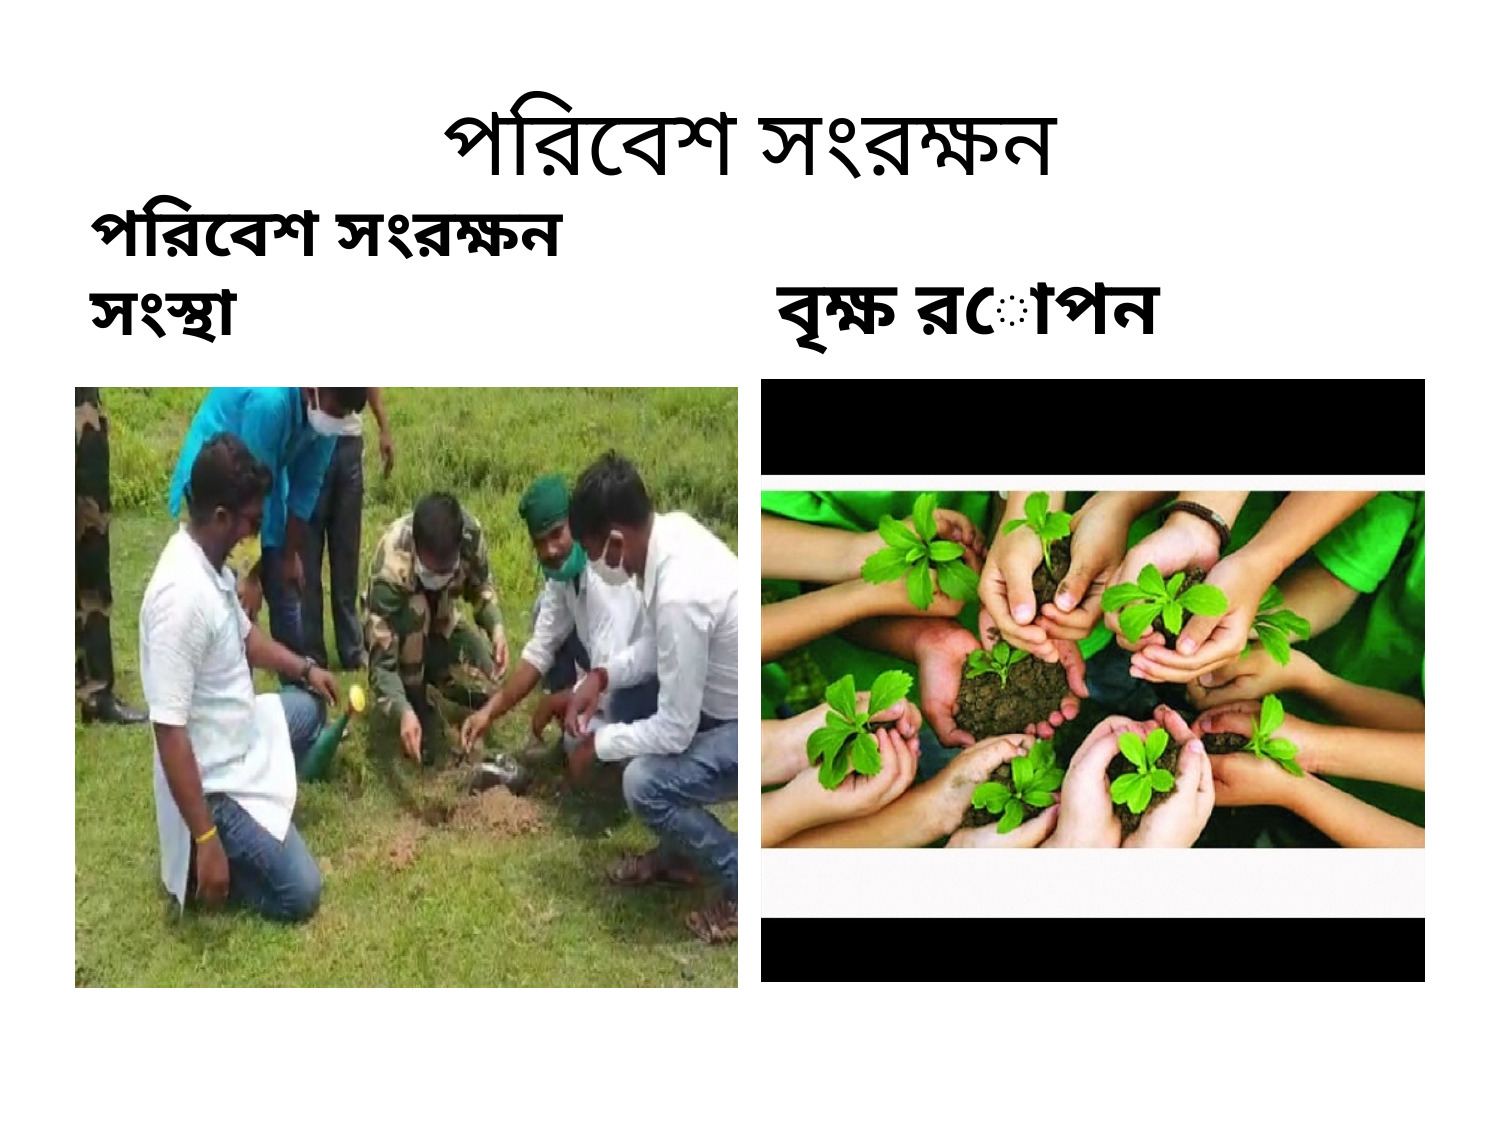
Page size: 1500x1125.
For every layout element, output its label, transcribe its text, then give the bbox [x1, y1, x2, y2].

title পরিবেশ সংরক্ষন [75, 45, 1425, 233]
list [761, 379, 1426, 983]
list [74, 387, 738, 988]
list পরিবেশ সংরক্ষন সংস্থা [75, 251, 738, 357]
list বৃক্ষ রোপন [761, 251, 1425, 357]
